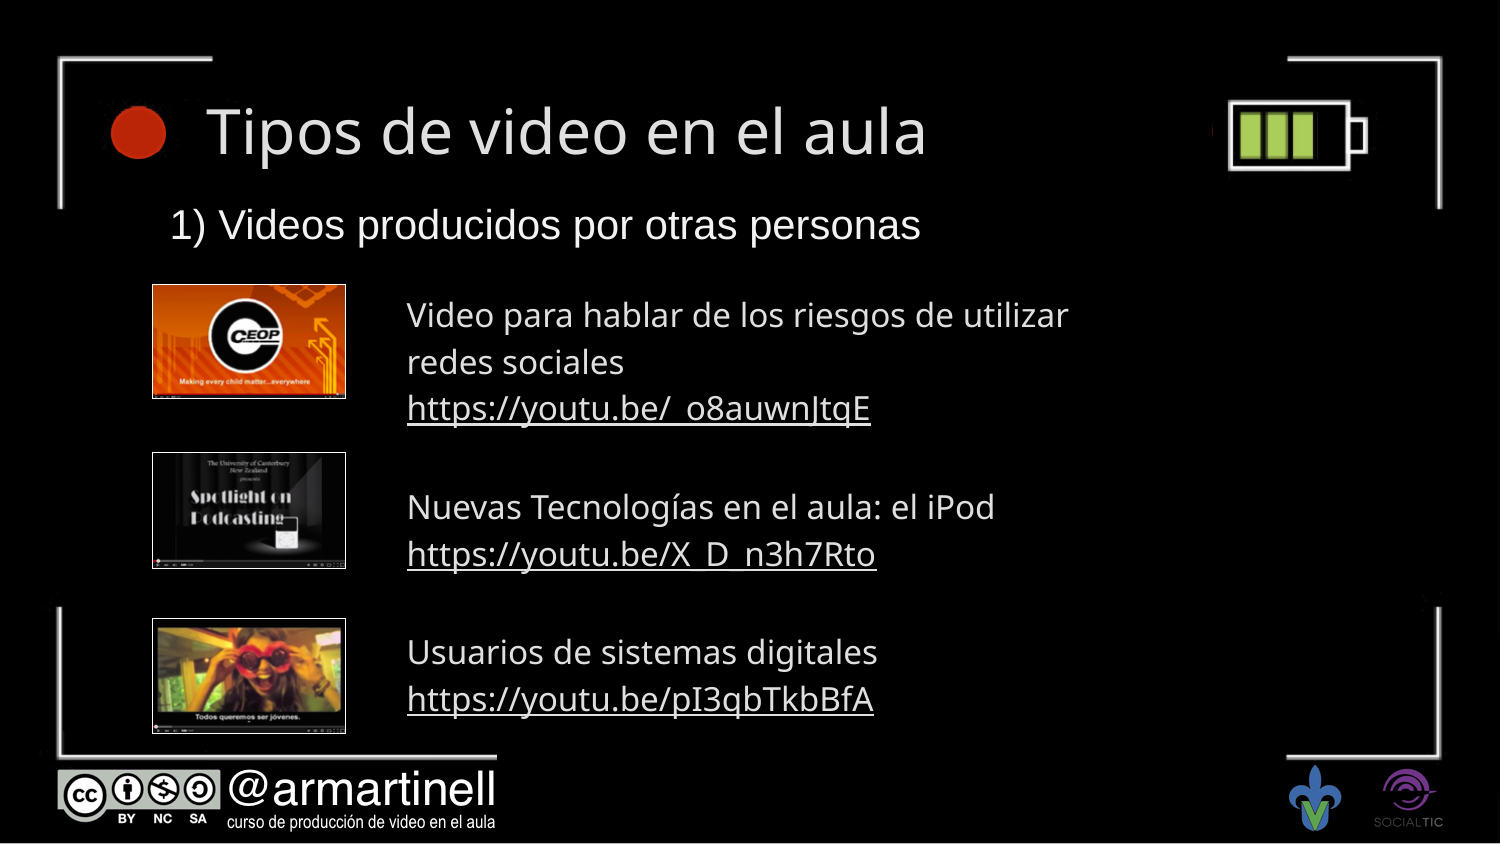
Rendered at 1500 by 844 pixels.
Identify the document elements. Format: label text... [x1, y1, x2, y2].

title Tipos de video en el aula [191, 73, 1081, 186]
picture [0, 0, 1500, 844]
list Video para hablar de los riesgos de utilizar redes sociales https://youtu.be/_o8auwnJtqE Nuevas Tecnologías en el aula: el iPod https://youtu.be/X_D_n3h7Rto Usuarios de sistemas digitales https://youtu.be/pI3qbTkbBfA [316, 240, 1379, 757]
text_box 1) Videos producidos por otras personas [154, 190, 937, 255]
